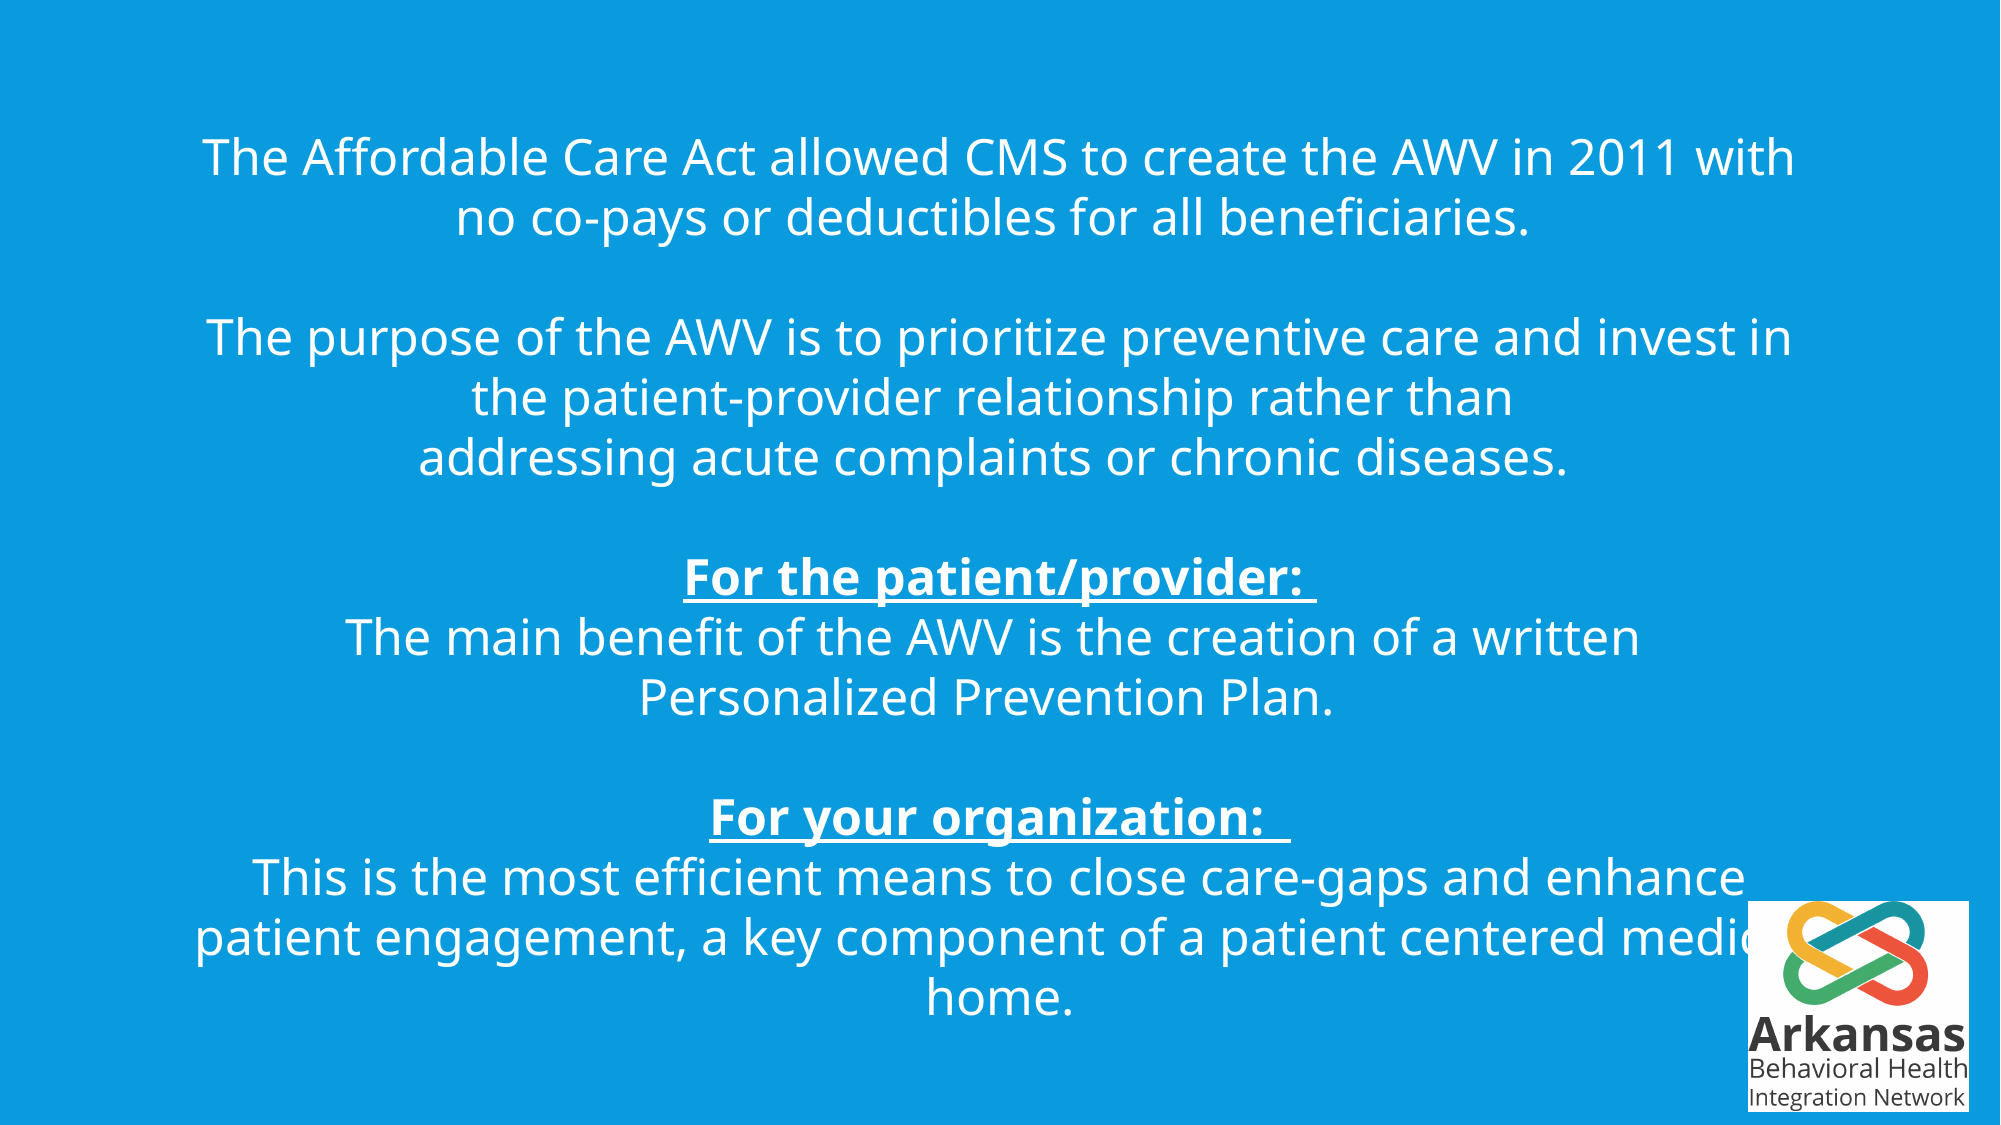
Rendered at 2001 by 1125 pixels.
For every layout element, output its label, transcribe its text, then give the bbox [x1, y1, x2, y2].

picture [1747, 902, 1968, 1111]
text_box The Affordable Care Act allowed CMS to create the AWV in 2011 with no co-pays or deductibles for all beneficiaries. The purpose of the AWV is to prioritize preventive care and invest in the patient-provider relationship rather than addressing acute complaints or chronic diseases. For the patient/provider: The main benefit of the AWV is the creation of a written Personalized Prevention Plan. For your organization: This is the most efficient means to close care-gaps and enhance patient engagement, a key component of a patient centered medical home. [171, 118, 1829, 1033]
